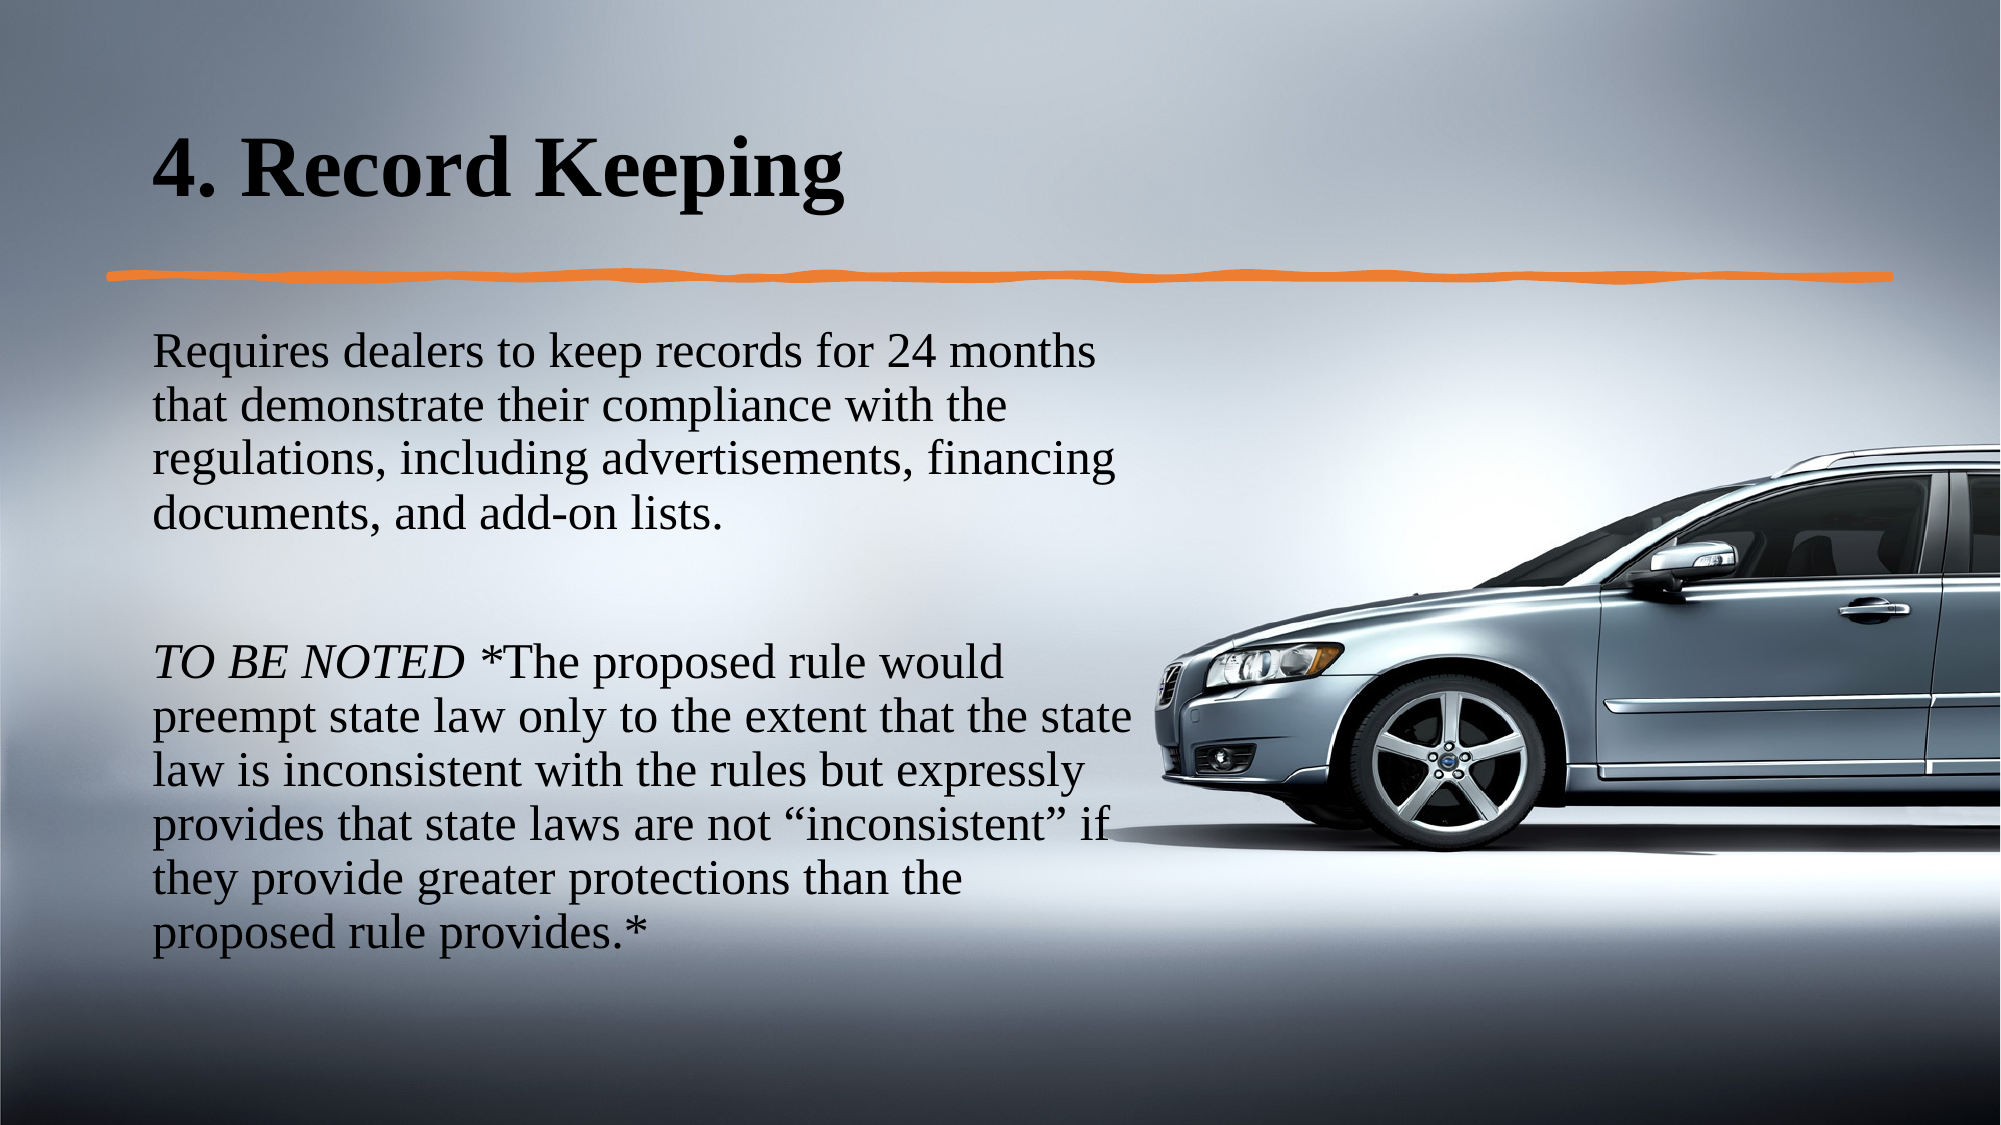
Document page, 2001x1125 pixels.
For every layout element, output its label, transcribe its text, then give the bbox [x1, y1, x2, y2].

text_box [108, 270, 1892, 283]
title 4. Record Keeping [137, 59, 1863, 276]
text_box [0, 0, 2000, 1125]
list Requires dealers to keep records for 24 months that demonstrate their compliance with the regulations, including advertisements, financing documents, and add-on lists. TO BE NOTED *The proposed rule would preempt state law only to the extent that the state law is inconsistent with the rules but expressly provides that state laws are not “inconsistent” if they provide greater protections than the proposed rule provides.* [137, 316, 1173, 1014]
